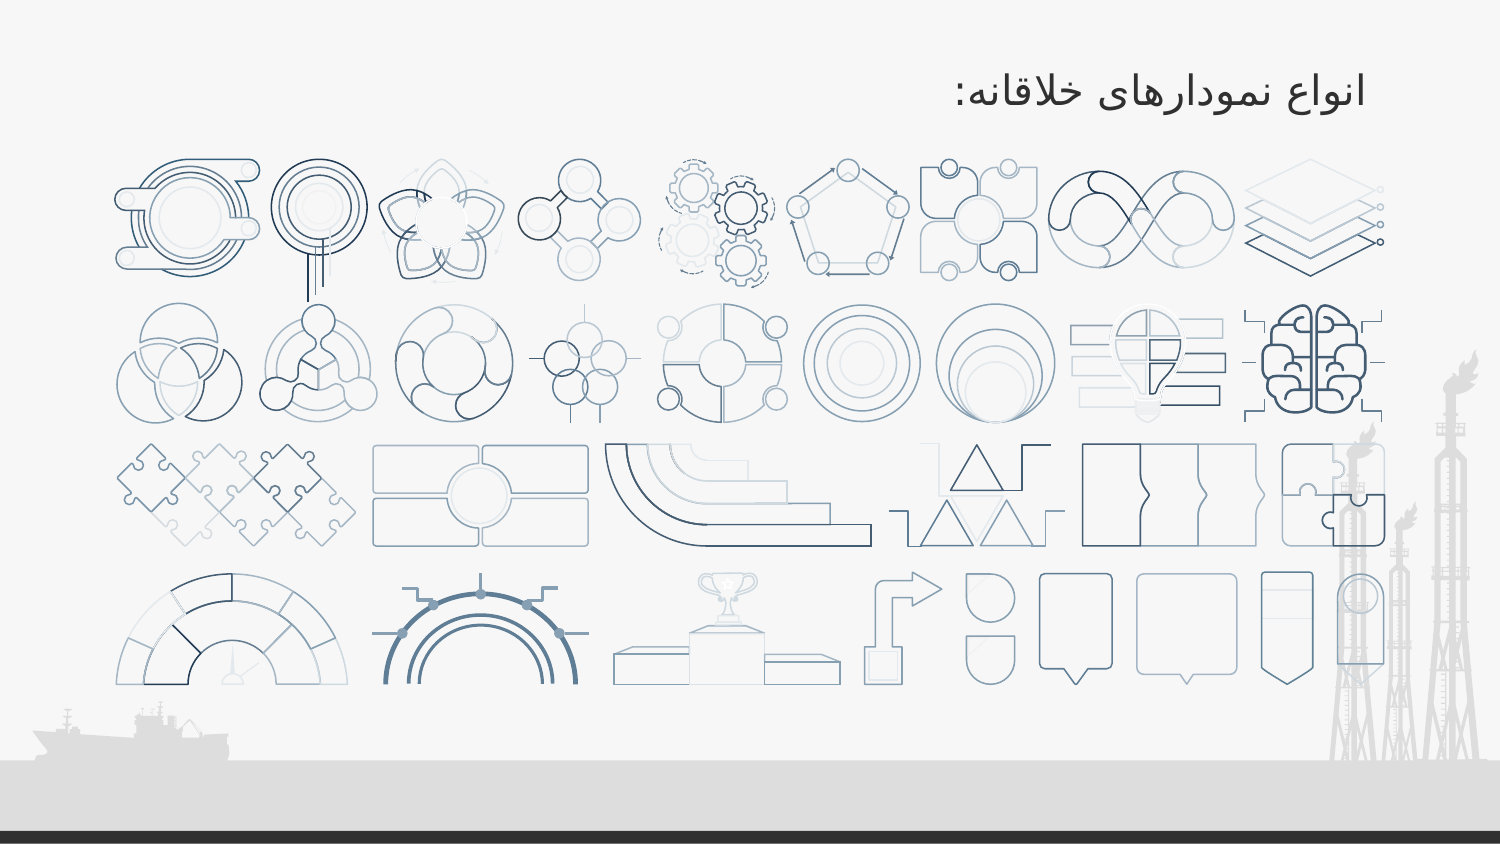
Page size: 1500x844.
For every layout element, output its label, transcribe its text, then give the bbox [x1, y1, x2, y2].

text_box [371, 572, 590, 685]
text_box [1261, 571, 1314, 685]
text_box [613, 572, 841, 685]
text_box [888, 443, 1066, 547]
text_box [966, 635, 1015, 685]
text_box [1241, 303, 1386, 423]
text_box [786, 159, 910, 278]
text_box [605, 443, 872, 547]
text_box [1039, 573, 1113, 685]
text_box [116, 443, 356, 547]
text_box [1281, 443, 1385, 547]
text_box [372, 445, 589, 547]
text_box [528, 303, 642, 423]
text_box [864, 571, 943, 685]
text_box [936, 303, 1055, 423]
text_box انواع نمودارهای خلاقانه: [117, 49, 1382, 129]
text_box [657, 303, 788, 423]
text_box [1082, 443, 1265, 547]
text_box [378, 159, 505, 294]
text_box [257, 304, 380, 422]
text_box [1048, 170, 1235, 268]
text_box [515, 158, 647, 281]
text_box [966, 573, 1015, 623]
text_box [803, 304, 921, 422]
text_box [1136, 573, 1237, 685]
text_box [116, 303, 243, 424]
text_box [395, 304, 513, 422]
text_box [658, 159, 776, 289]
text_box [114, 159, 260, 287]
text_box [1245, 158, 1385, 277]
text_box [1070, 303, 1226, 423]
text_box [920, 158, 1038, 281]
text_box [1337, 573, 1384, 685]
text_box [271, 159, 368, 303]
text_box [116, 573, 348, 685]
